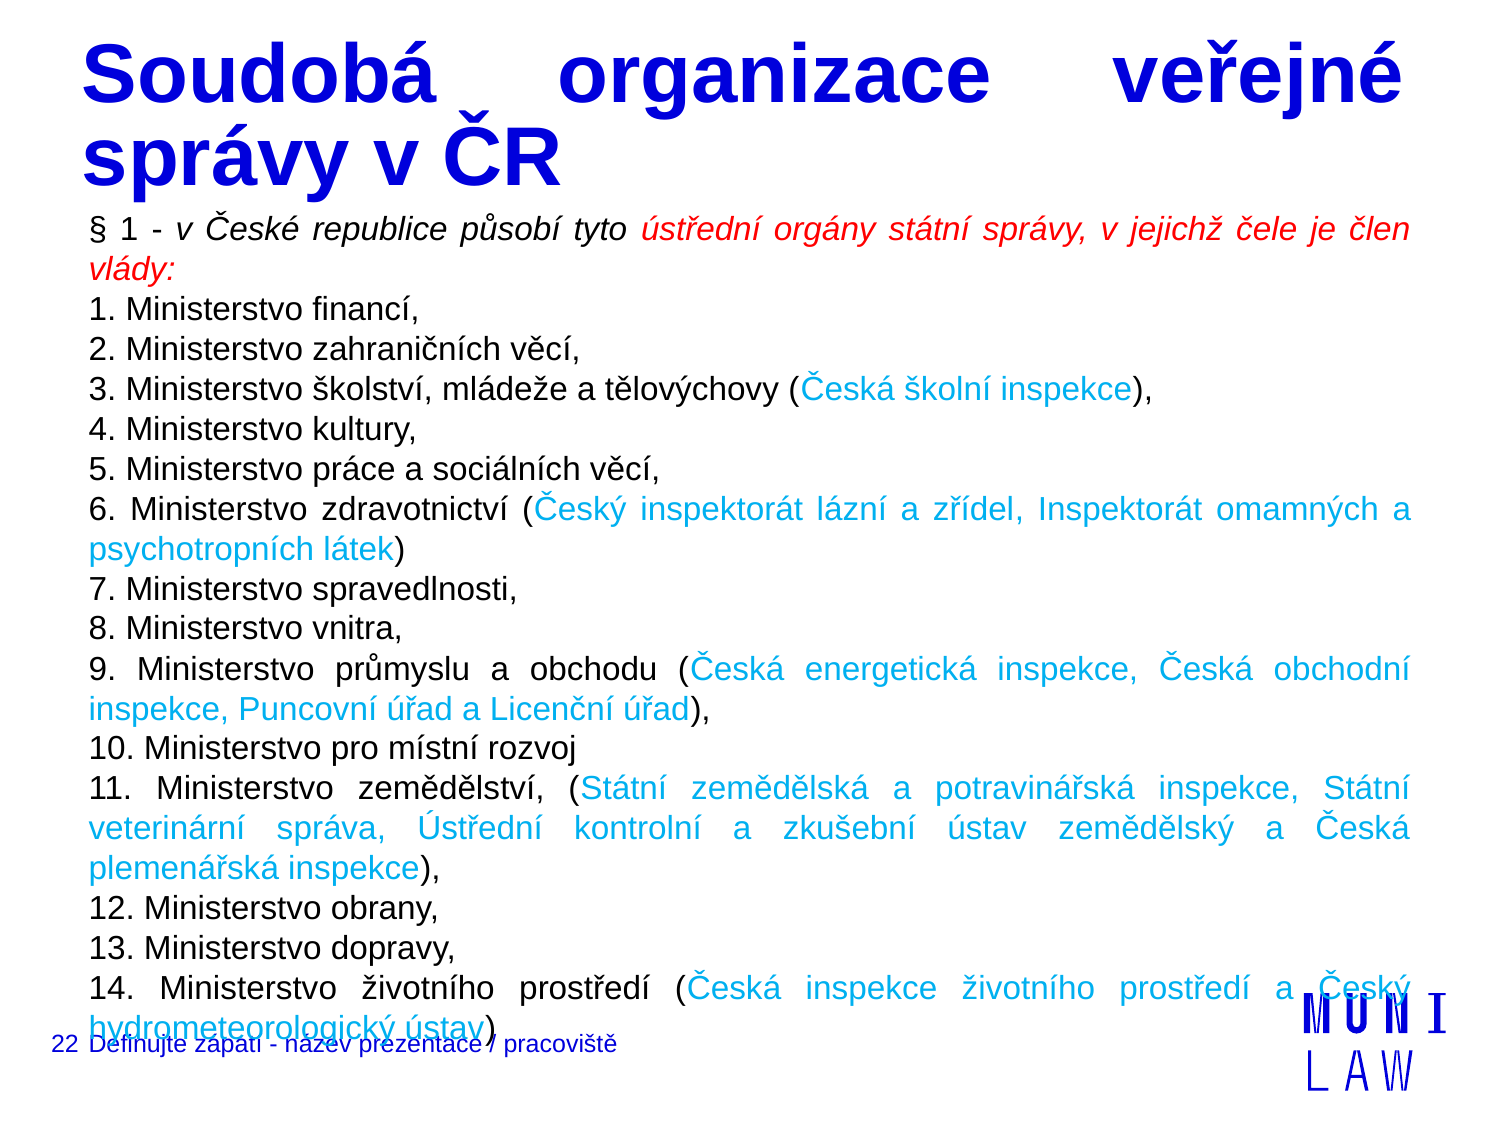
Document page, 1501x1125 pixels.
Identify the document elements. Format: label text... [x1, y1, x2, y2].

slide_number 22 [50, 1021, 82, 1063]
title Soudobá organizace veřejné správy v ČR [81, 35, 1406, 110]
list § 1 - v České republice působí tyto ústřední orgány státní správy, v jejichž čele je člen vlády: 1. Ministerstvo financí, 2. Ministerstvo zahraničních věcí, 3. Ministerstvo školství, mládeže a tělovýchovy (Česká školní inspekce), 4. Ministerstvo kultury, 5. Ministerstvo práce a sociálních věcí, 6. Ministerstvo zdravotnictví (Český inspektorát lázní a zřídel, Inspektorát omamných a psychotropních látek) 7. Ministerstvo spravedlnosti, 8. Ministerstvo vnitra, 9. Ministerstvo průmyslu a obchodu (Česká energetická inspekce, Česká obchodní inspekce, Puncovní úřad a Licenční úřad), 10. Ministerstvo pro místní rozvoj 11. Ministerstvo zemědělství, (Státní zemědělská a potravinářská inspekce, Státní veterinární správa, Ústřední kontrolní a zkušební ústav zemědělský a Česká plemenářská inspekce), 12. Ministerstvo obrany, 13. Ministerstvo dopravy, 14. Ministerstvo životního prostředí (Česká inspekce životního prostředí a Český hydrometeorologický ústav) [88, 207, 1412, 1074]
